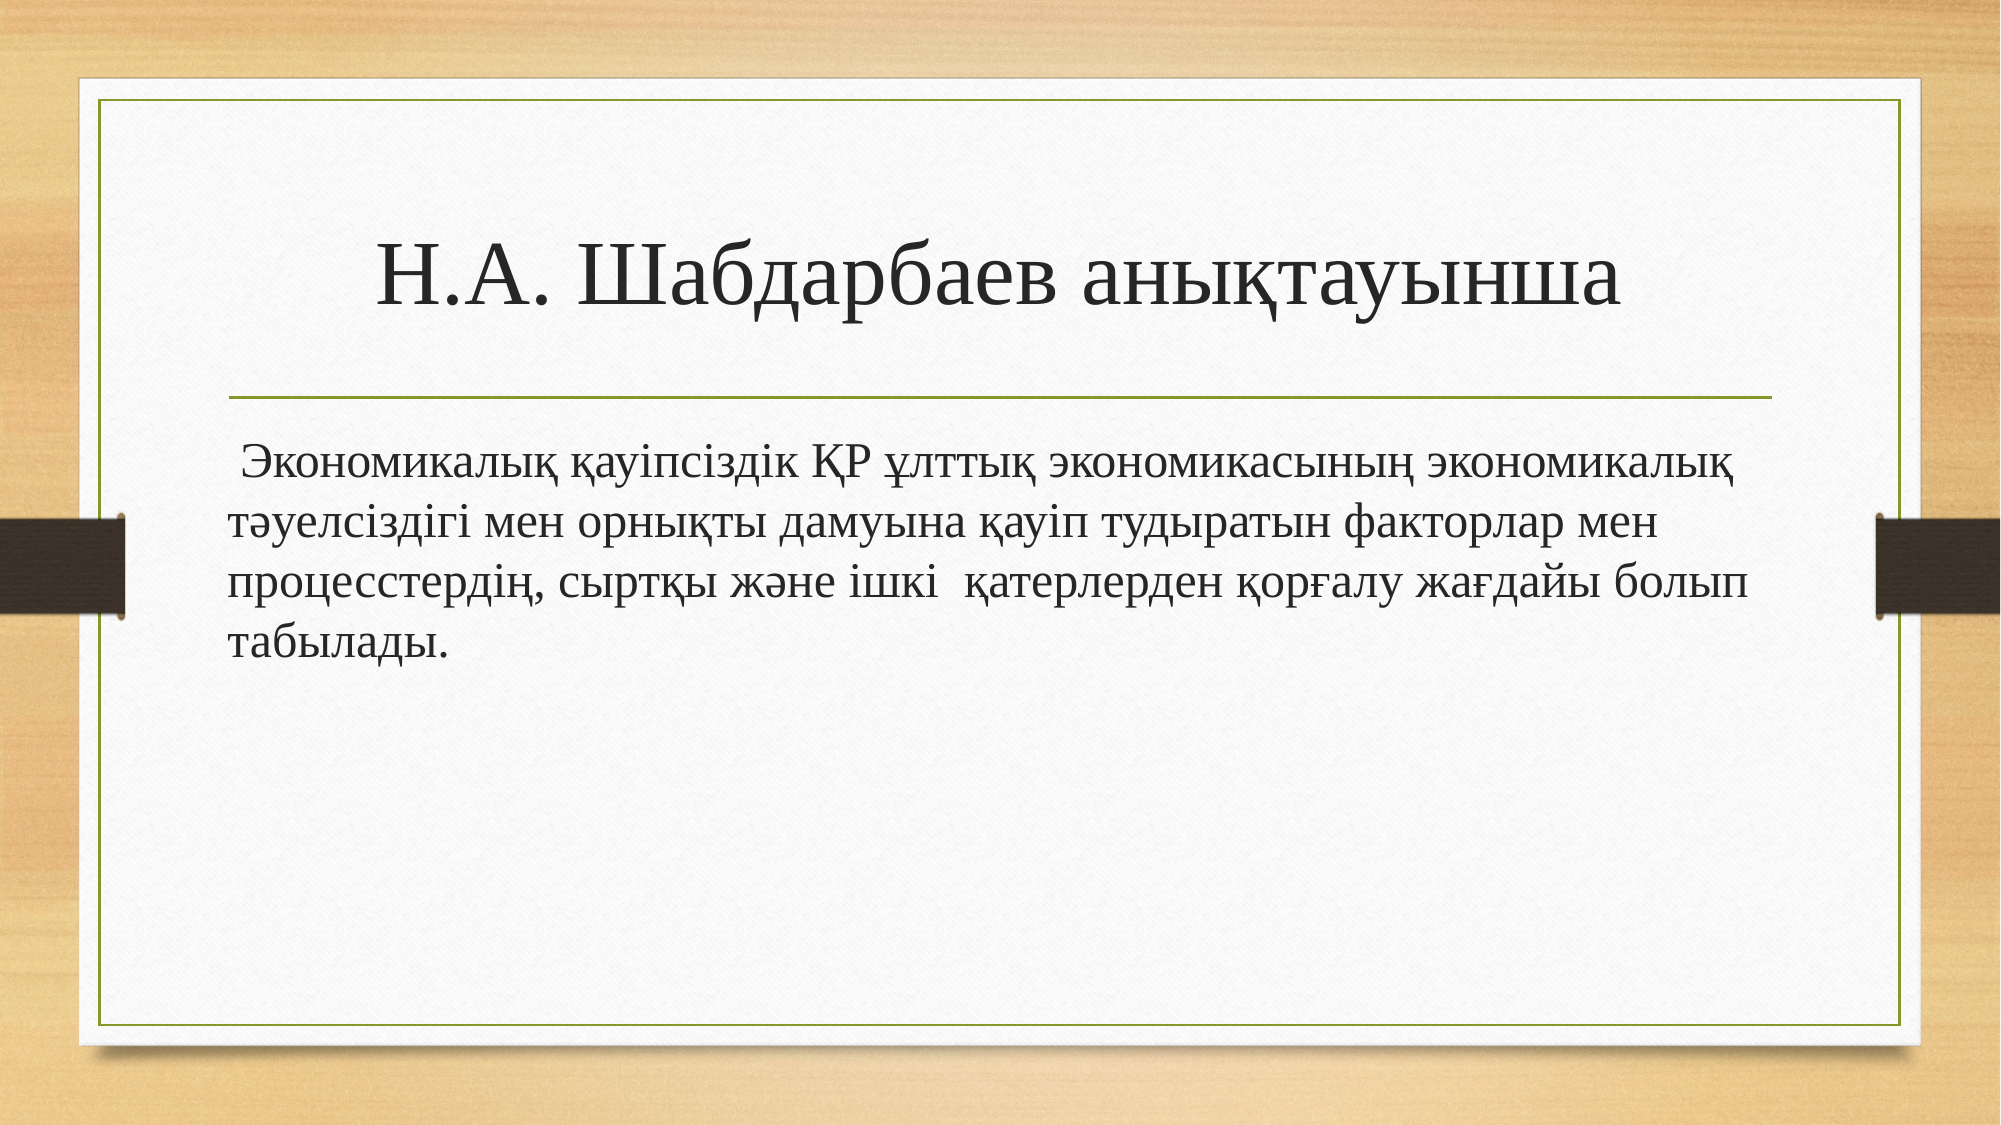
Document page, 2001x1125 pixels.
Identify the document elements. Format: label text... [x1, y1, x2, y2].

title Н.А. Шабдарбаев анықтауынша [212, 161, 1788, 375]
list Экономикалық қауіпсіздік ҚР ұлттық экономикасының экономикалық тәуелсіздігі мен орнықты дамуына қауіп тудыратын факторлар мен процесстердің, сыртқы және ішкі қатерлерден қорғалу жағдайы болып табылады. [212, 419, 1788, 964]
picture [0, 0, 2001, 1125]
